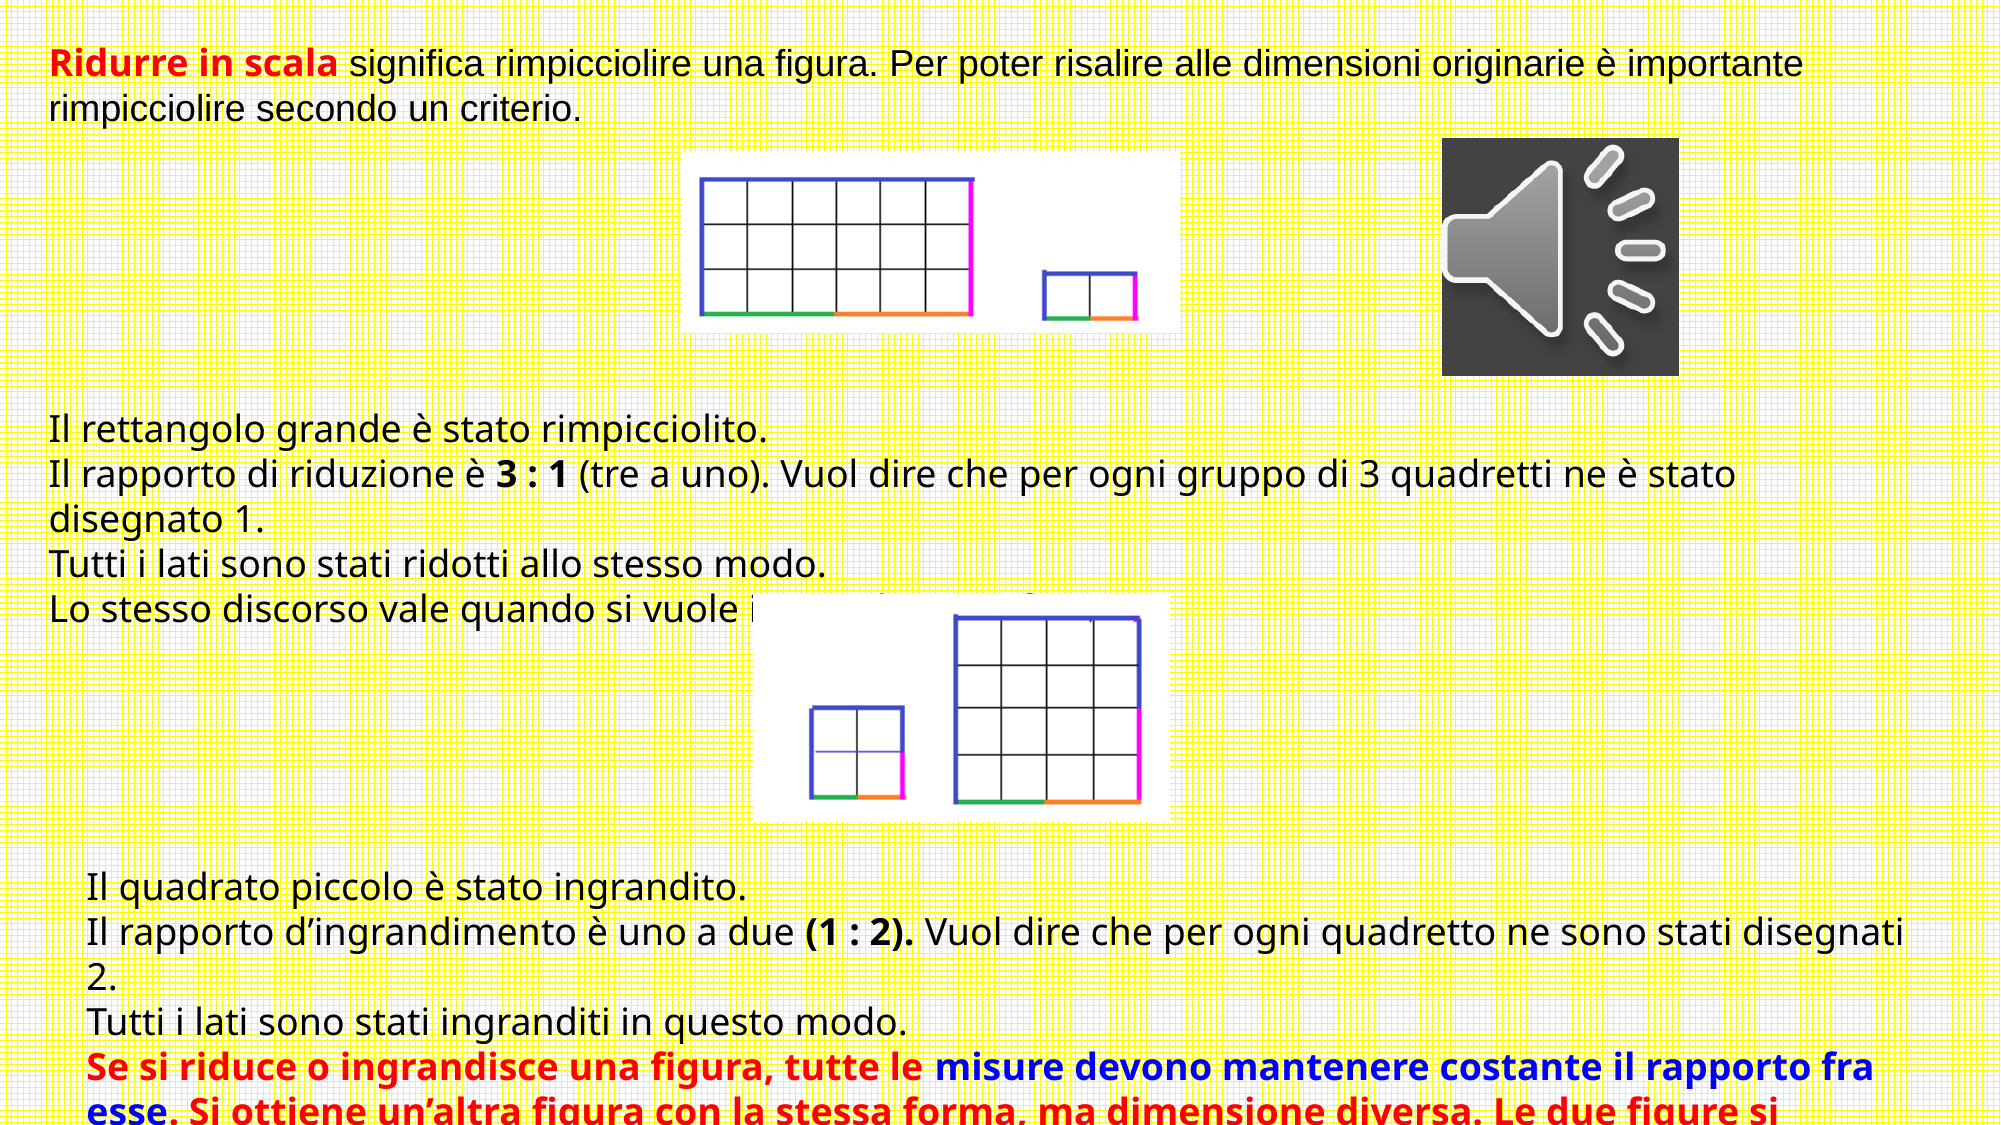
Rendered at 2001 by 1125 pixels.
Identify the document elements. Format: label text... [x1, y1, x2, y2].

picture [680, 152, 1180, 333]
picture [753, 594, 1170, 822]
picture [1440, 137, 1680, 377]
text_box Ridurre in scala significa rimpicciolire una figura. Per poter risalire alle dimensioni originarie è importante rimpicciolire secondo un criterio. [33, 31, 1927, 137]
text_box Il quadrato piccolo è stato ingrandito. Il rapporto d’ingrandimento è uno a due (1 : 2). Vuol dire che per ogni quadretto ne sono stati disegnati 2. Tutti i lati sono stati ingranditi in questo modo. Se si riduce o ingrandisce una figura, tutte le misure devono mantenere costante il rapporto fra esse. Si ottiene un’altra figura con la stessa forma, ma dimensione diversa. Le due figure si dicono simili [71, 855, 1927, 1125]
text_box Il rettangolo grande è stato rimpicciolito. Il rapporto di riduzione è 3 : 1 (tre a uno). Vuol dire che per ogni gruppo di 3 quadretti ne è stato disegnato 1. Tutti i lati sono stati ridotti allo stesso modo. Lo stesso discorso vale quando si vuole ingrandire una figura. [33, 397, 1927, 638]
